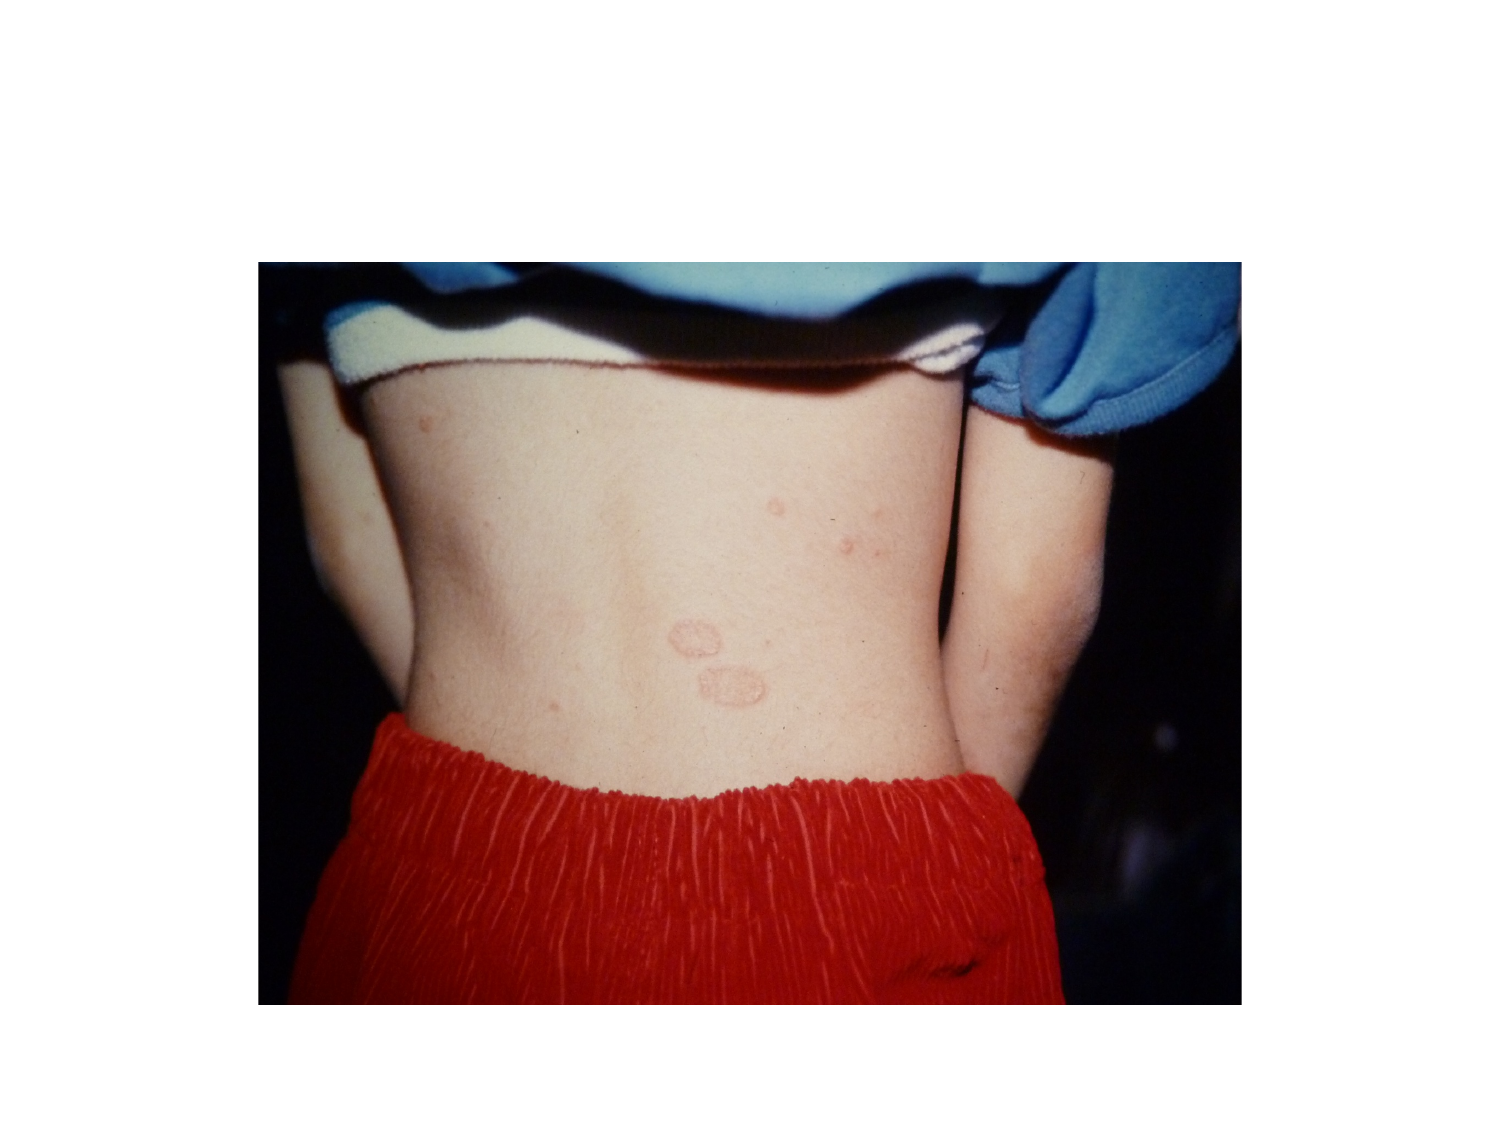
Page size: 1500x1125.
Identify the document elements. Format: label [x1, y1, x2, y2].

list [258, 262, 1242, 1006]
